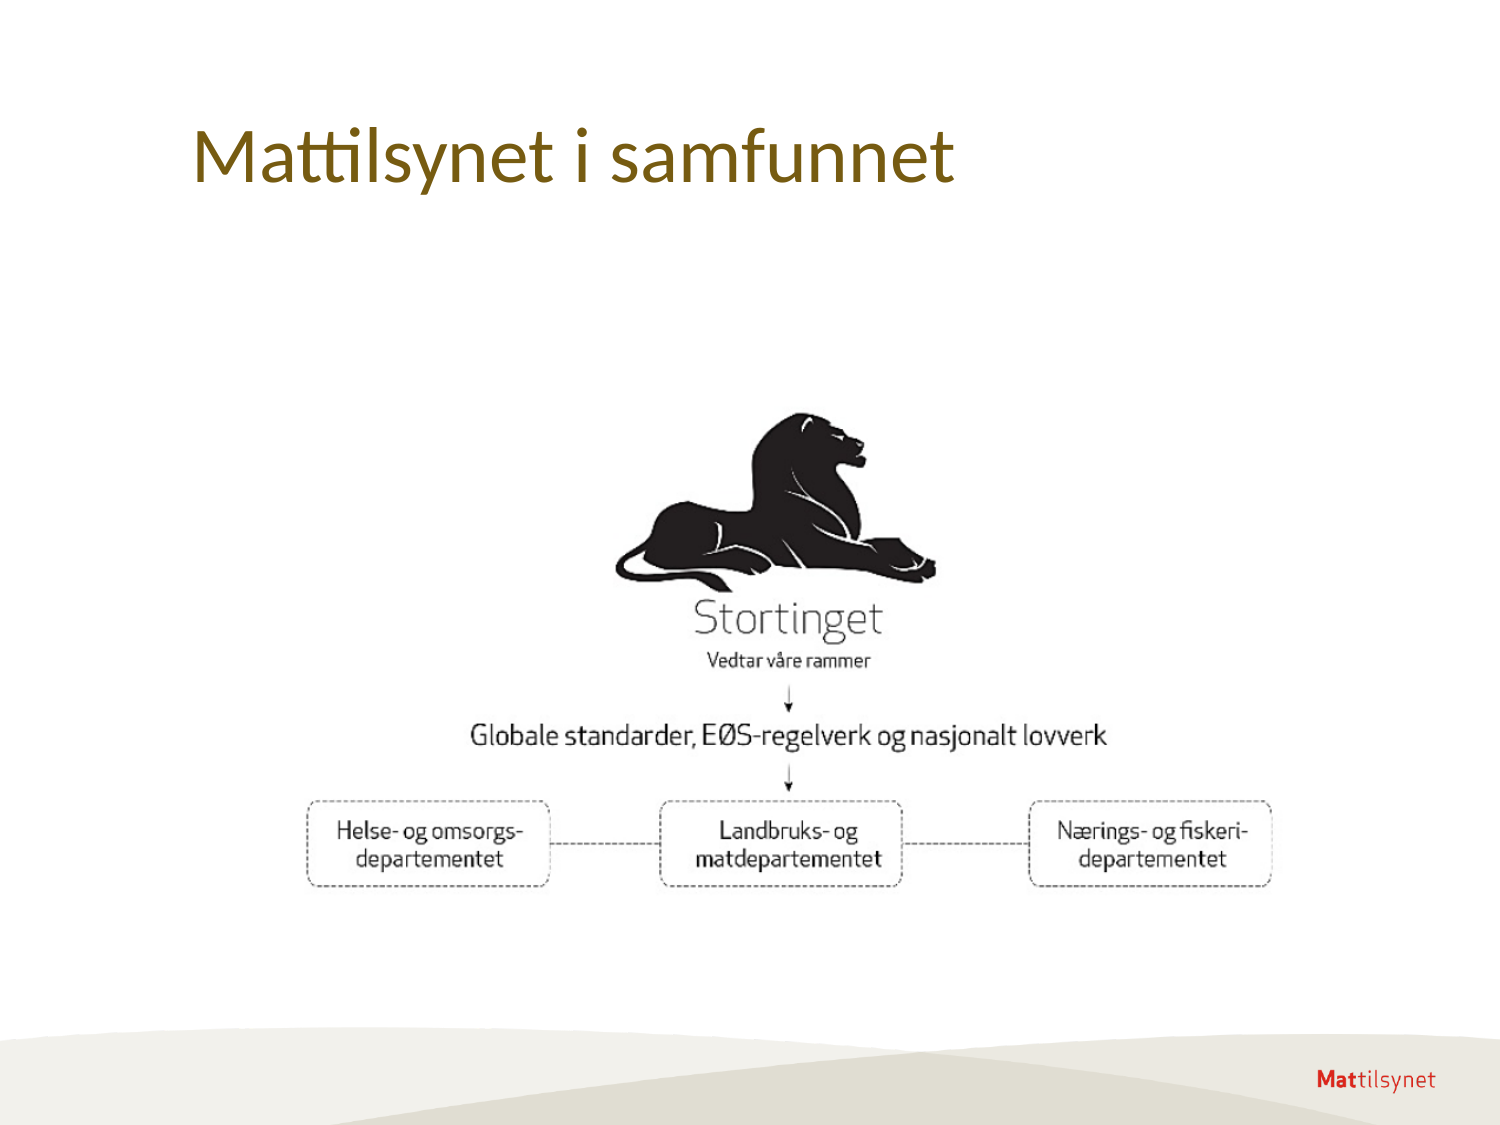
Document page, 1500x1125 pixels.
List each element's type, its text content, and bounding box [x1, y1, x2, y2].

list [258, 342, 1307, 904]
title Mattilsynet i samfunnet [191, 28, 1374, 200]
picture [0, 994, 1500, 1125]
